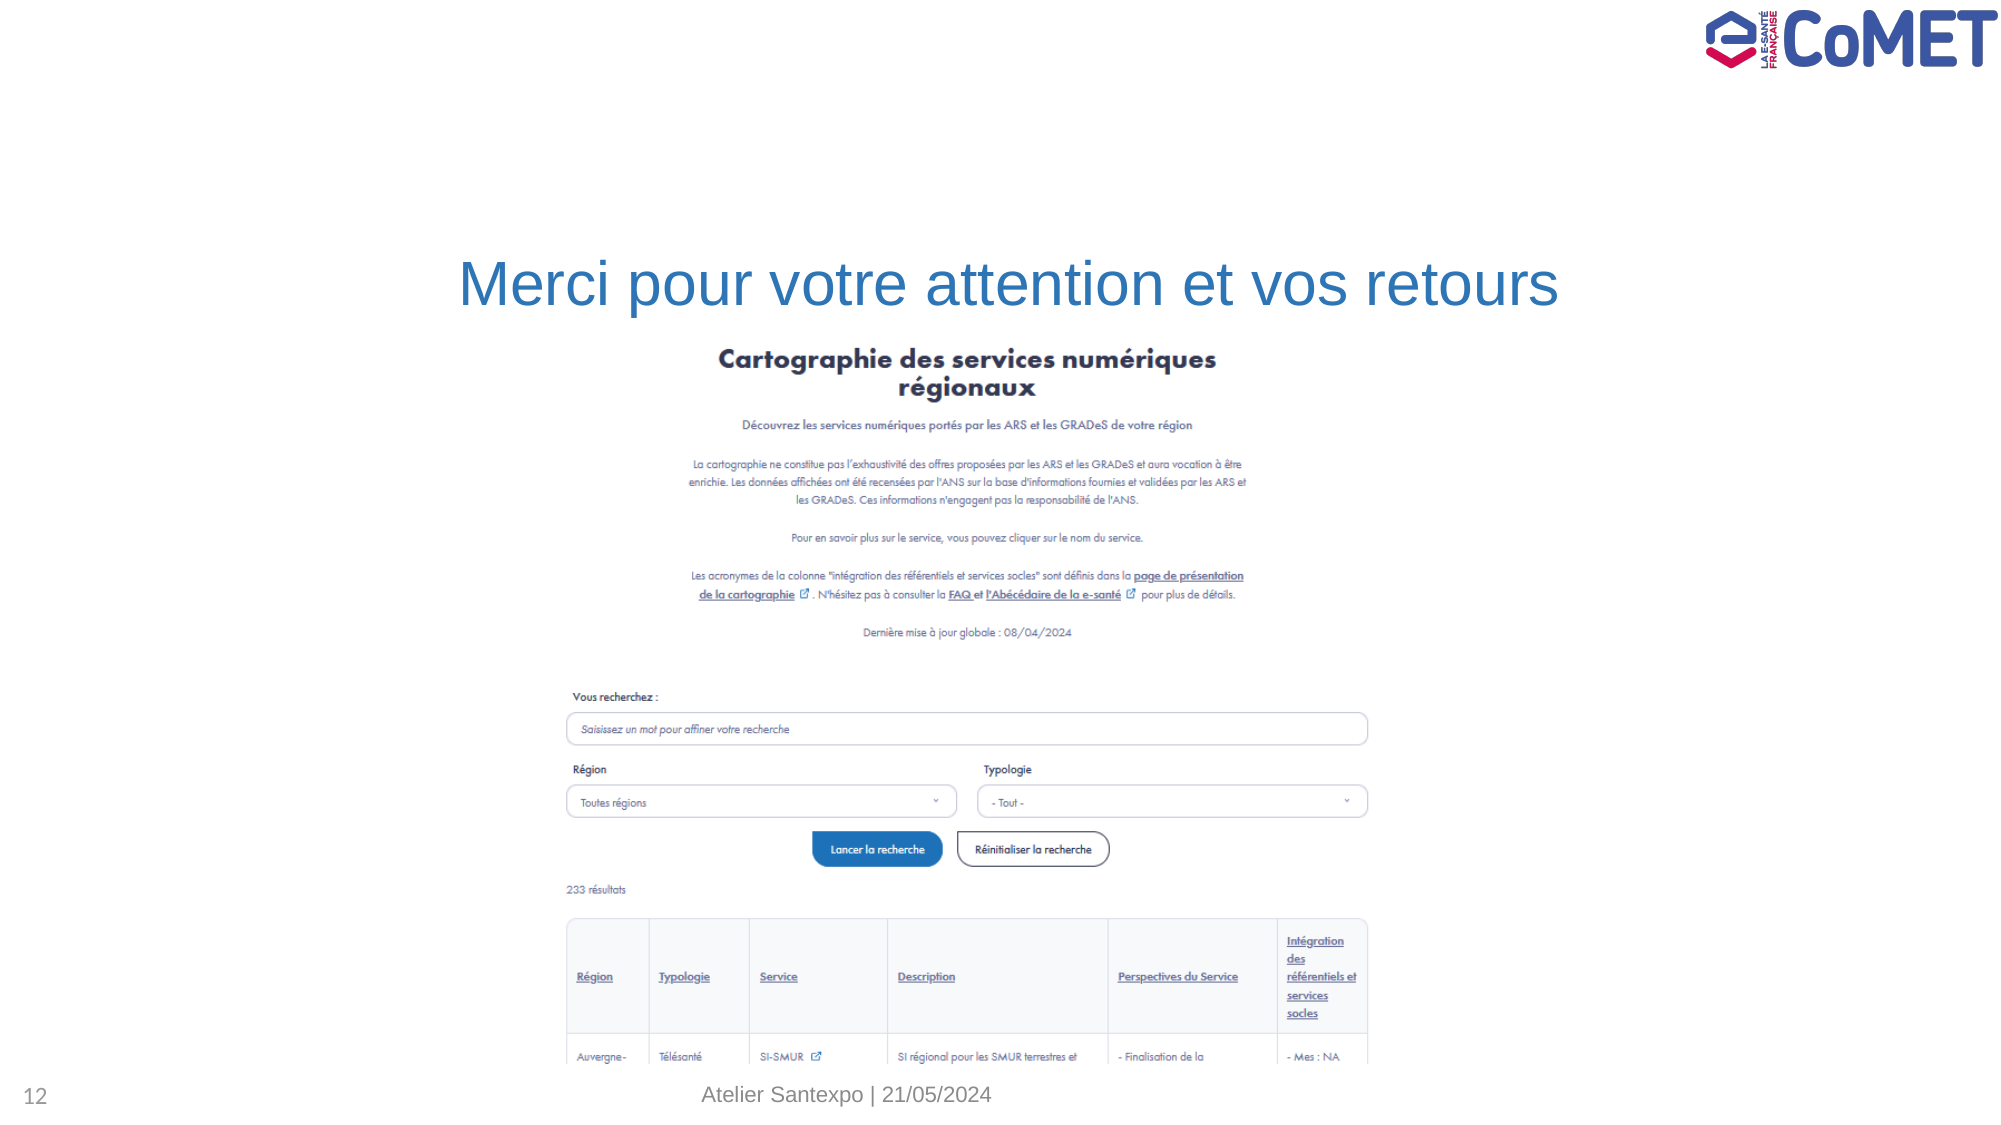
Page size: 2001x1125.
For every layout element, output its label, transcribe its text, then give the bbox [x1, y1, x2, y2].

picture [515, 329, 1434, 1064]
slide_number 12 [0, 1065, 63, 1125]
footer Atelier Santexpo | 21/05/2024 [89, 1063, 1605, 1124]
picture [1706, 0, 2000, 86]
text_box Merci pour votre attention et vos retours [392, 95, 1627, 616]
